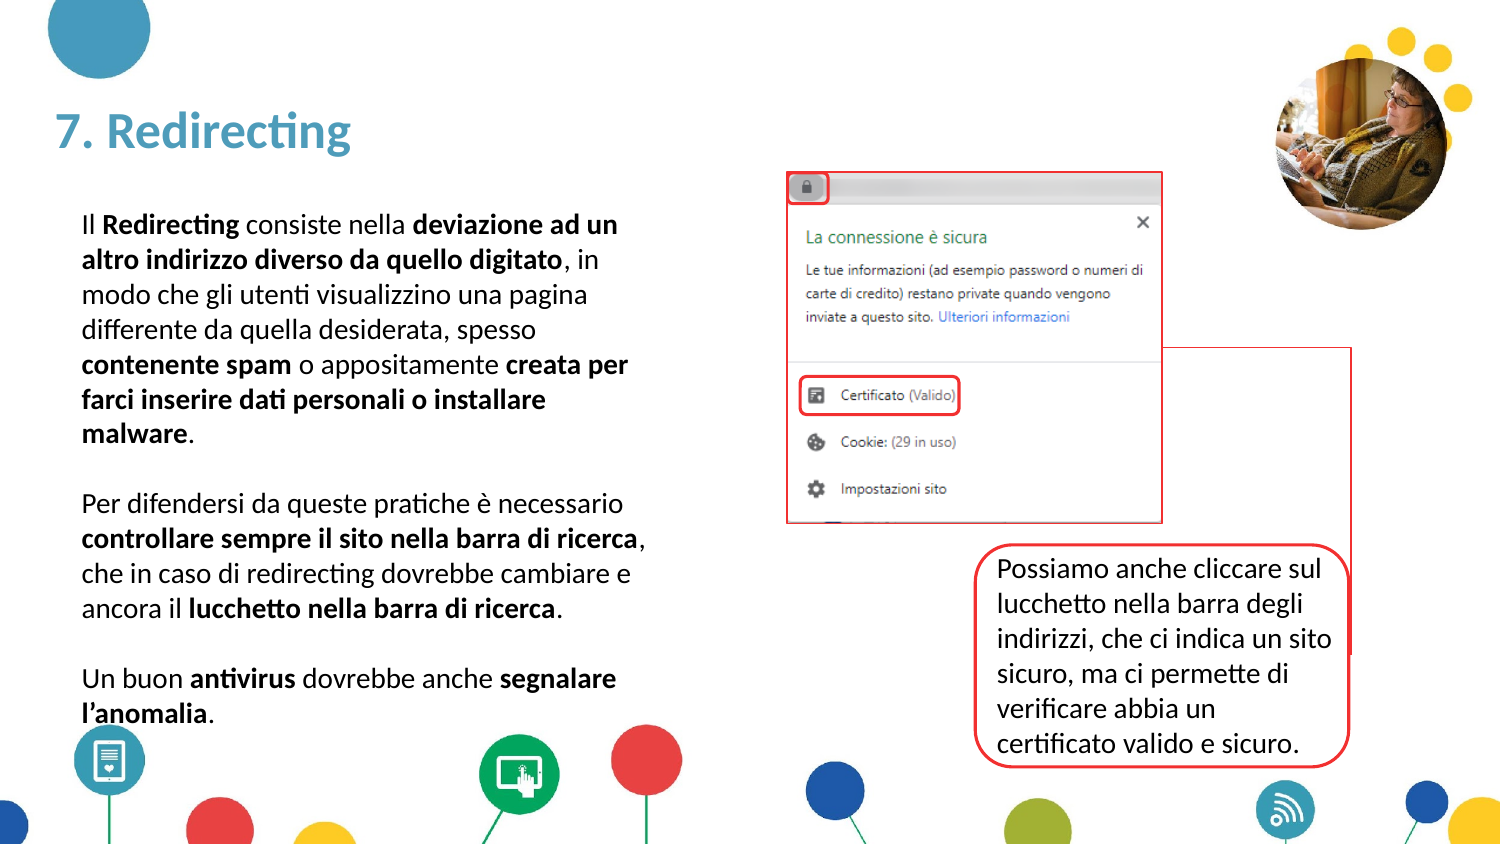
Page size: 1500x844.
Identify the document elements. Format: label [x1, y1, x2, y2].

text_box [1160, 347, 1351, 657]
picture [0, 0, 1500, 844]
